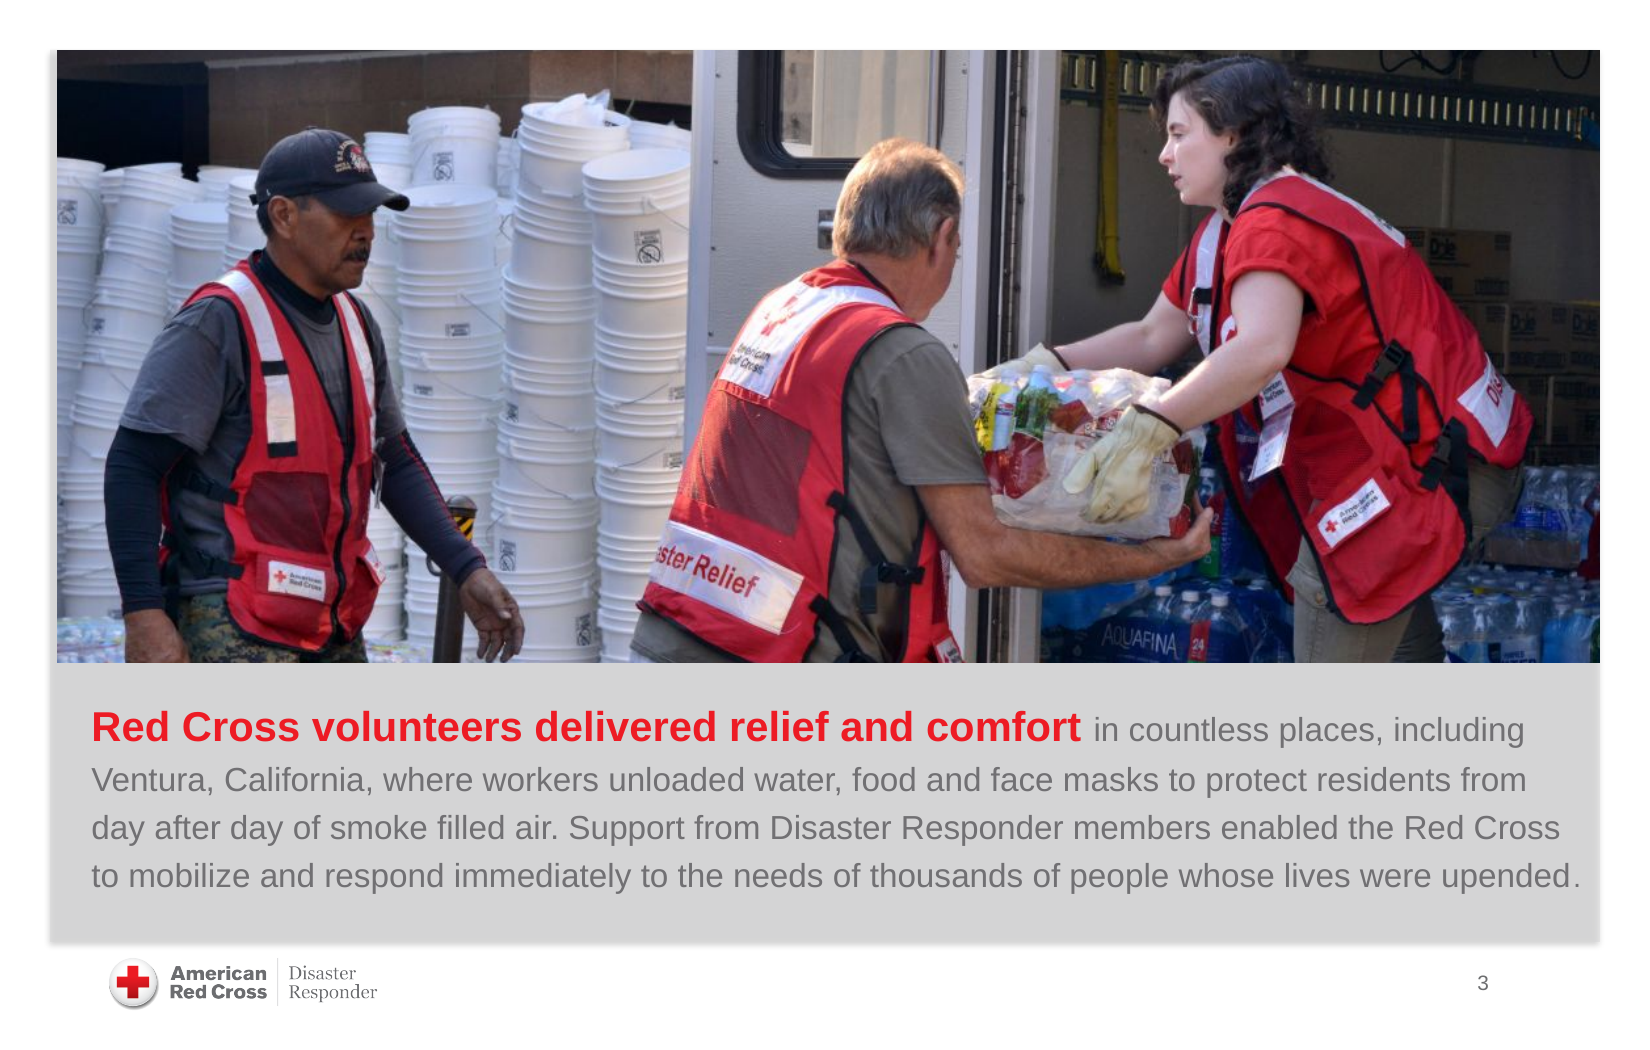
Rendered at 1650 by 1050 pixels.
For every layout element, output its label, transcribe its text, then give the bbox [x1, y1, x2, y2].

picture [87, 949, 399, 1030]
picture [56, 49, 1601, 663]
text_box Red Cross volunteers delivered relief and comfort in countless places, including Ventura, California, where workers unloaded water, food and face masks to protect residents from day after day of smoke filled air. Support from Disaster Responder members enabled the Red Cross to mobilize and respond immediately to the needs of thousands of people whose lives were upended. [76, 694, 1600, 949]
